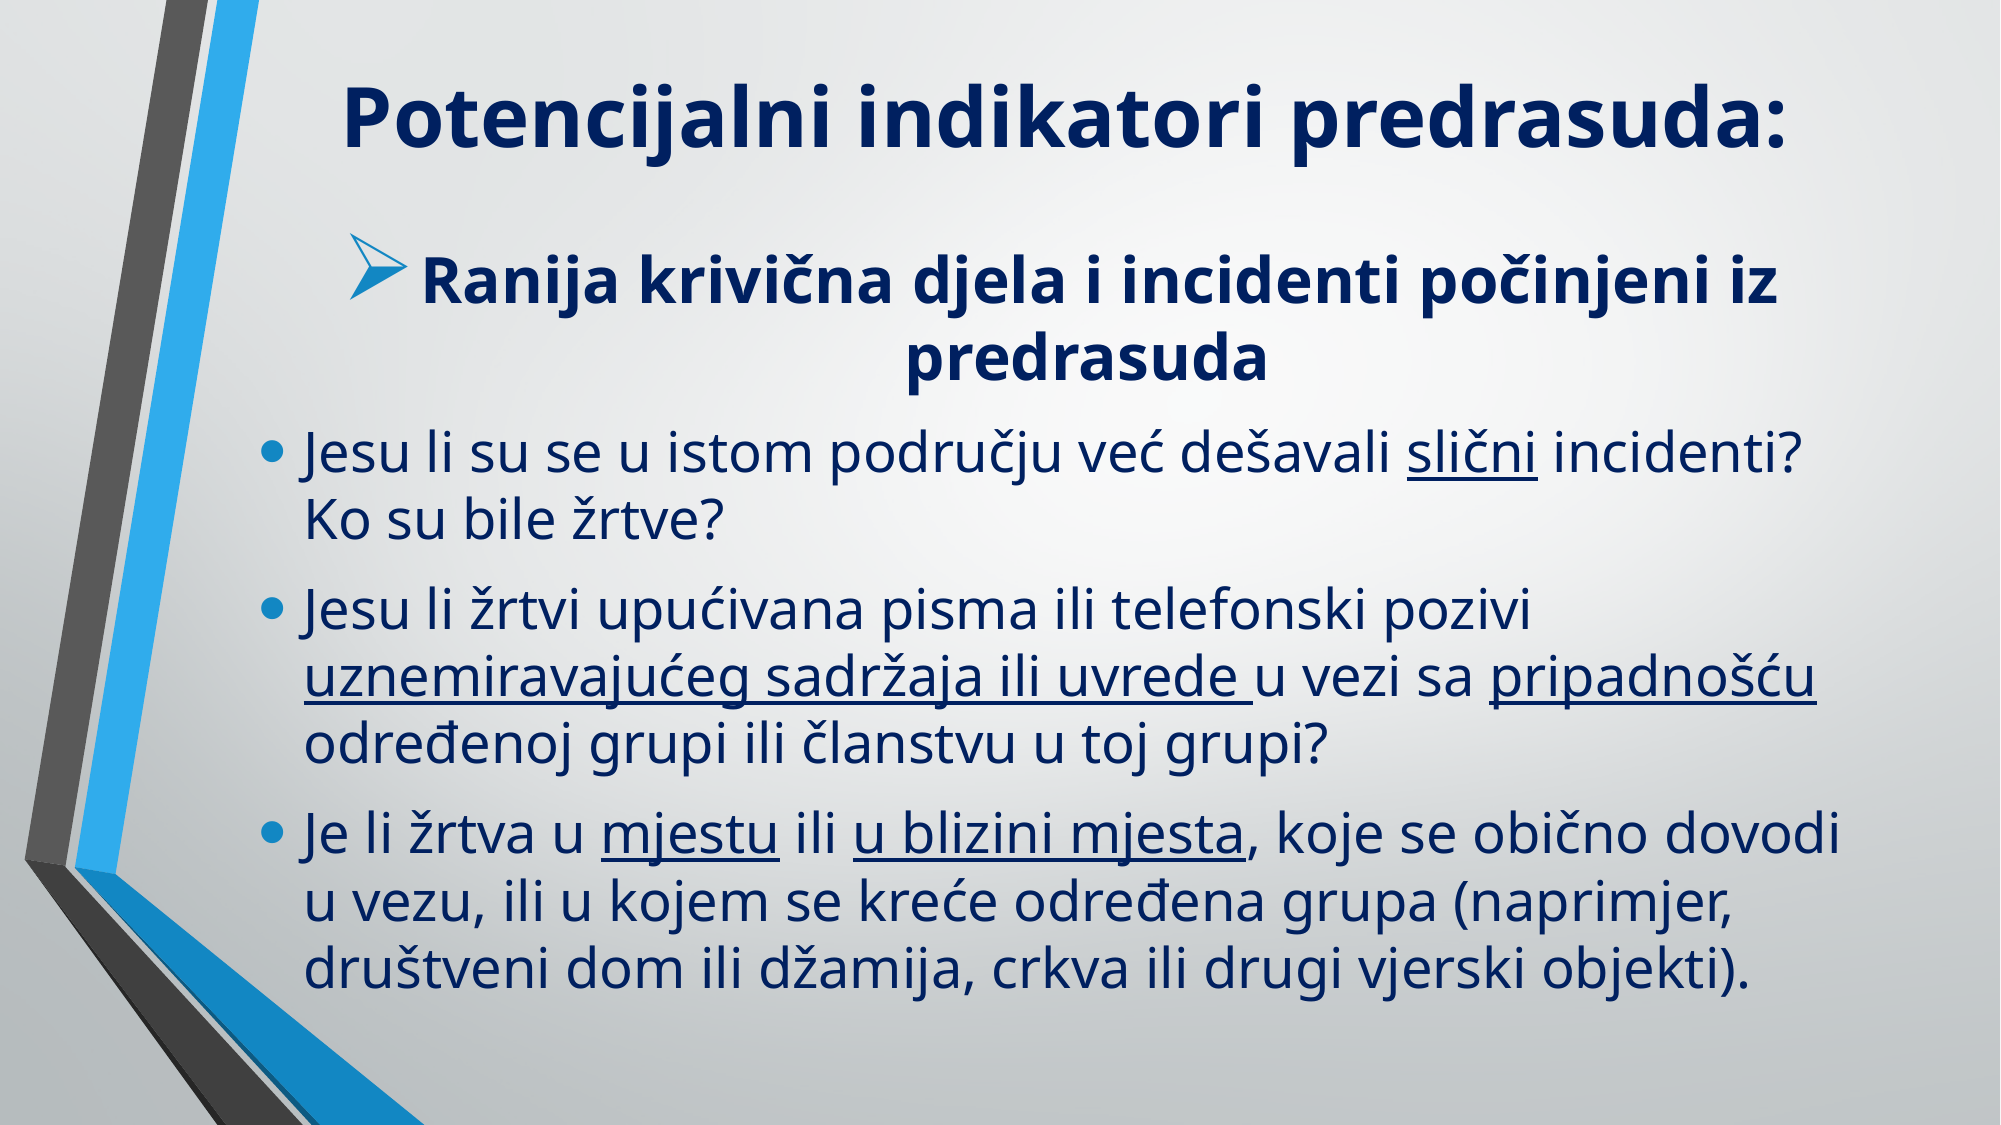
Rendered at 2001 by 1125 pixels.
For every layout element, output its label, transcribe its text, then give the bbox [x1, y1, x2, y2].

list Ranija krivična djela i incidenti počinjeni iz predrasuda Jesu li su se u istom području već dešavali slični incidenti? Ko su bile žrtve? Jesu li žrtvi upućivana pisma ili telefonski pozivi uznemiravajućeg sadržaja ili uvrede u vezi sa pripadnošću određenoj grupi ili članstvu u toj grupi? Je li žrtva u mjestu ili u blizini mjesta, koje se obično dovodi u vezu, ili u kojem se kreće određena grupa (naprimjer, društveni dom ili džamija, crkva ili drugi vjerski objekti). [243, 226, 1887, 1013]
title Potencijalni indikatori predrasuda: [243, 52, 1887, 175]
